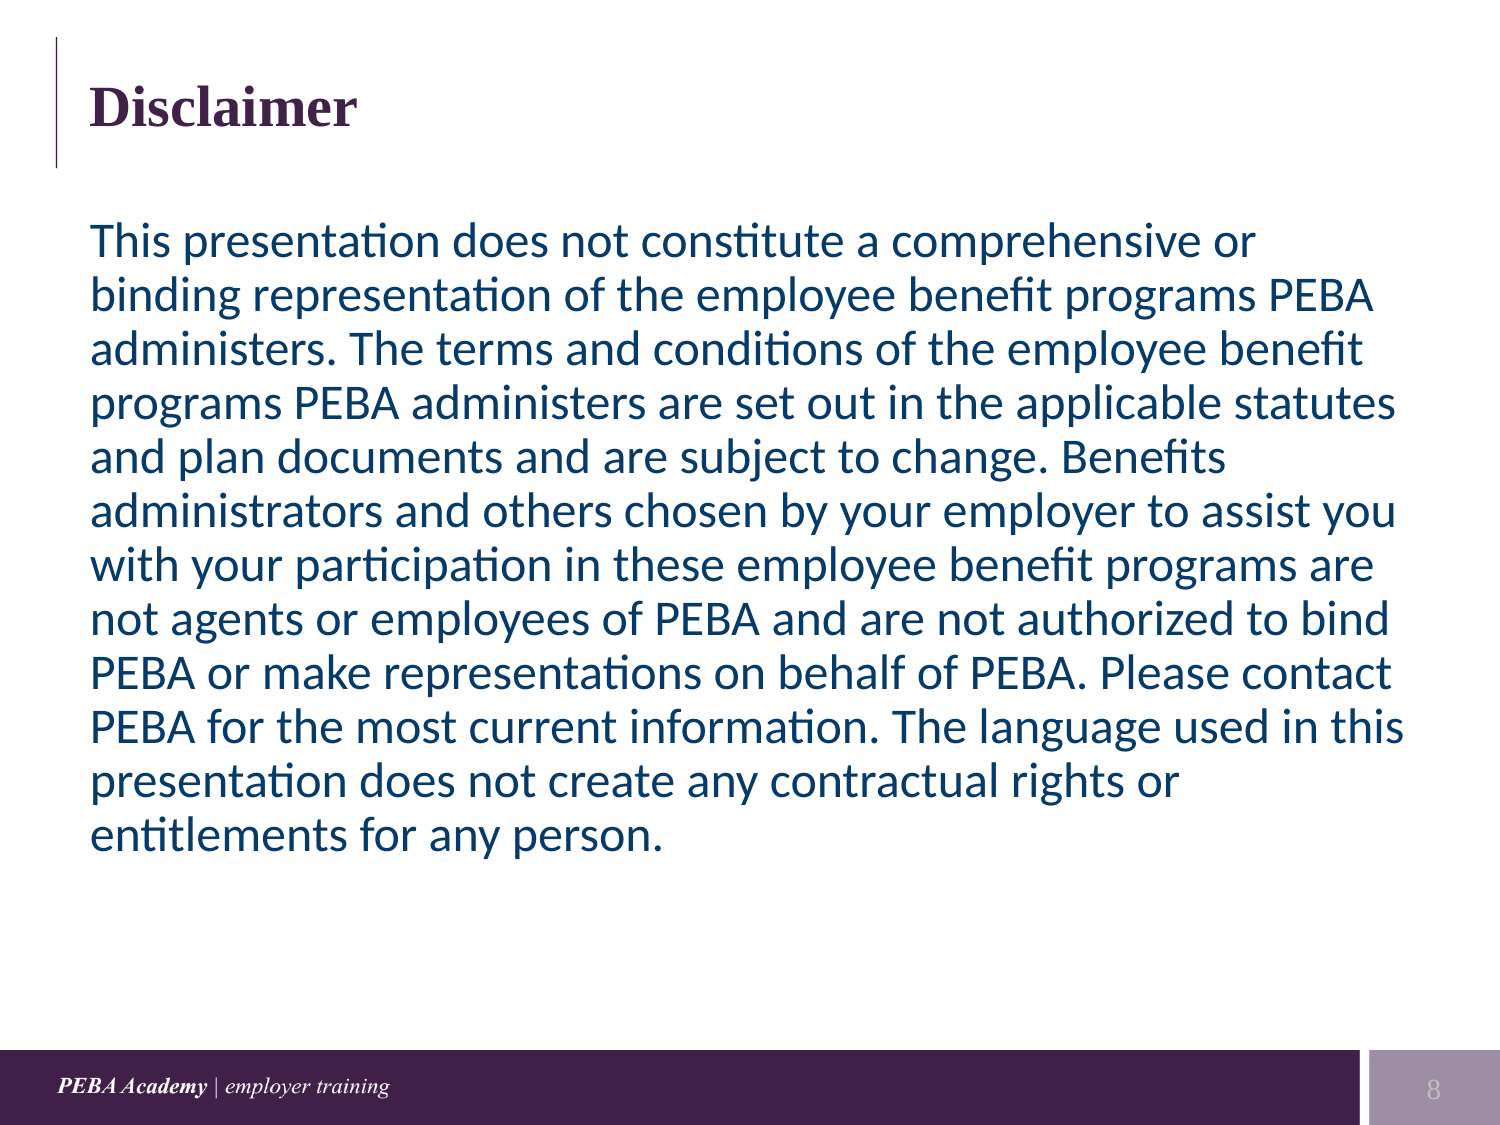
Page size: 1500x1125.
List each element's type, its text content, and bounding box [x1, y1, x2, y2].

slide_number 8 [1368, 1050, 1500, 1125]
picture [0, 0, 1500, 1125]
